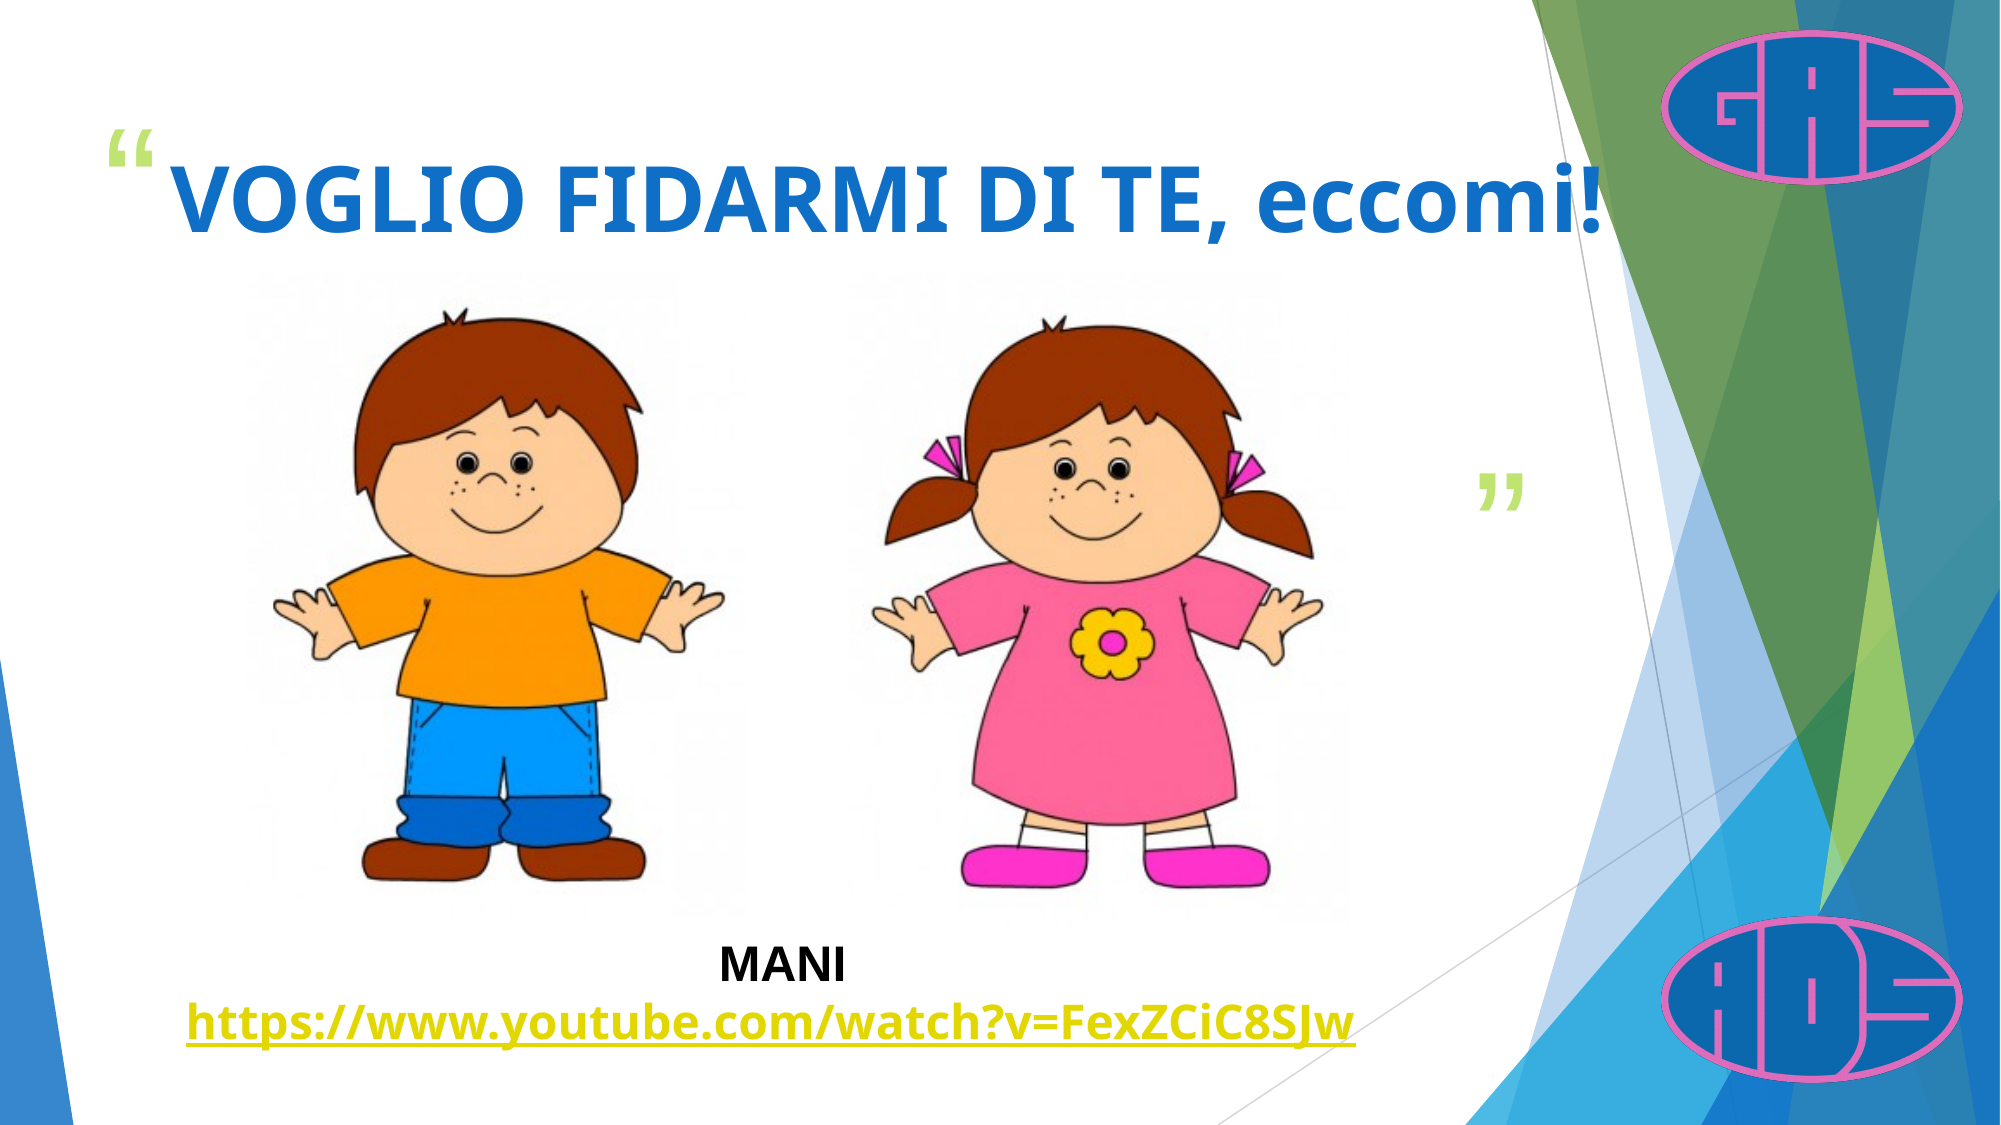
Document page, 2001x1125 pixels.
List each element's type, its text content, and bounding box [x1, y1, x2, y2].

picture [1661, 916, 1963, 1083]
title VOGLIO FIDARMI DI TE, eccomi! [155, 133, 1625, 327]
picture [1661, 30, 1963, 185]
text_box MANI https://www.youtube.com/watch?v=FexZCiC8SJw [170, 916, 1395, 1083]
picture [246, 271, 746, 918]
picture [849, 271, 1350, 932]
